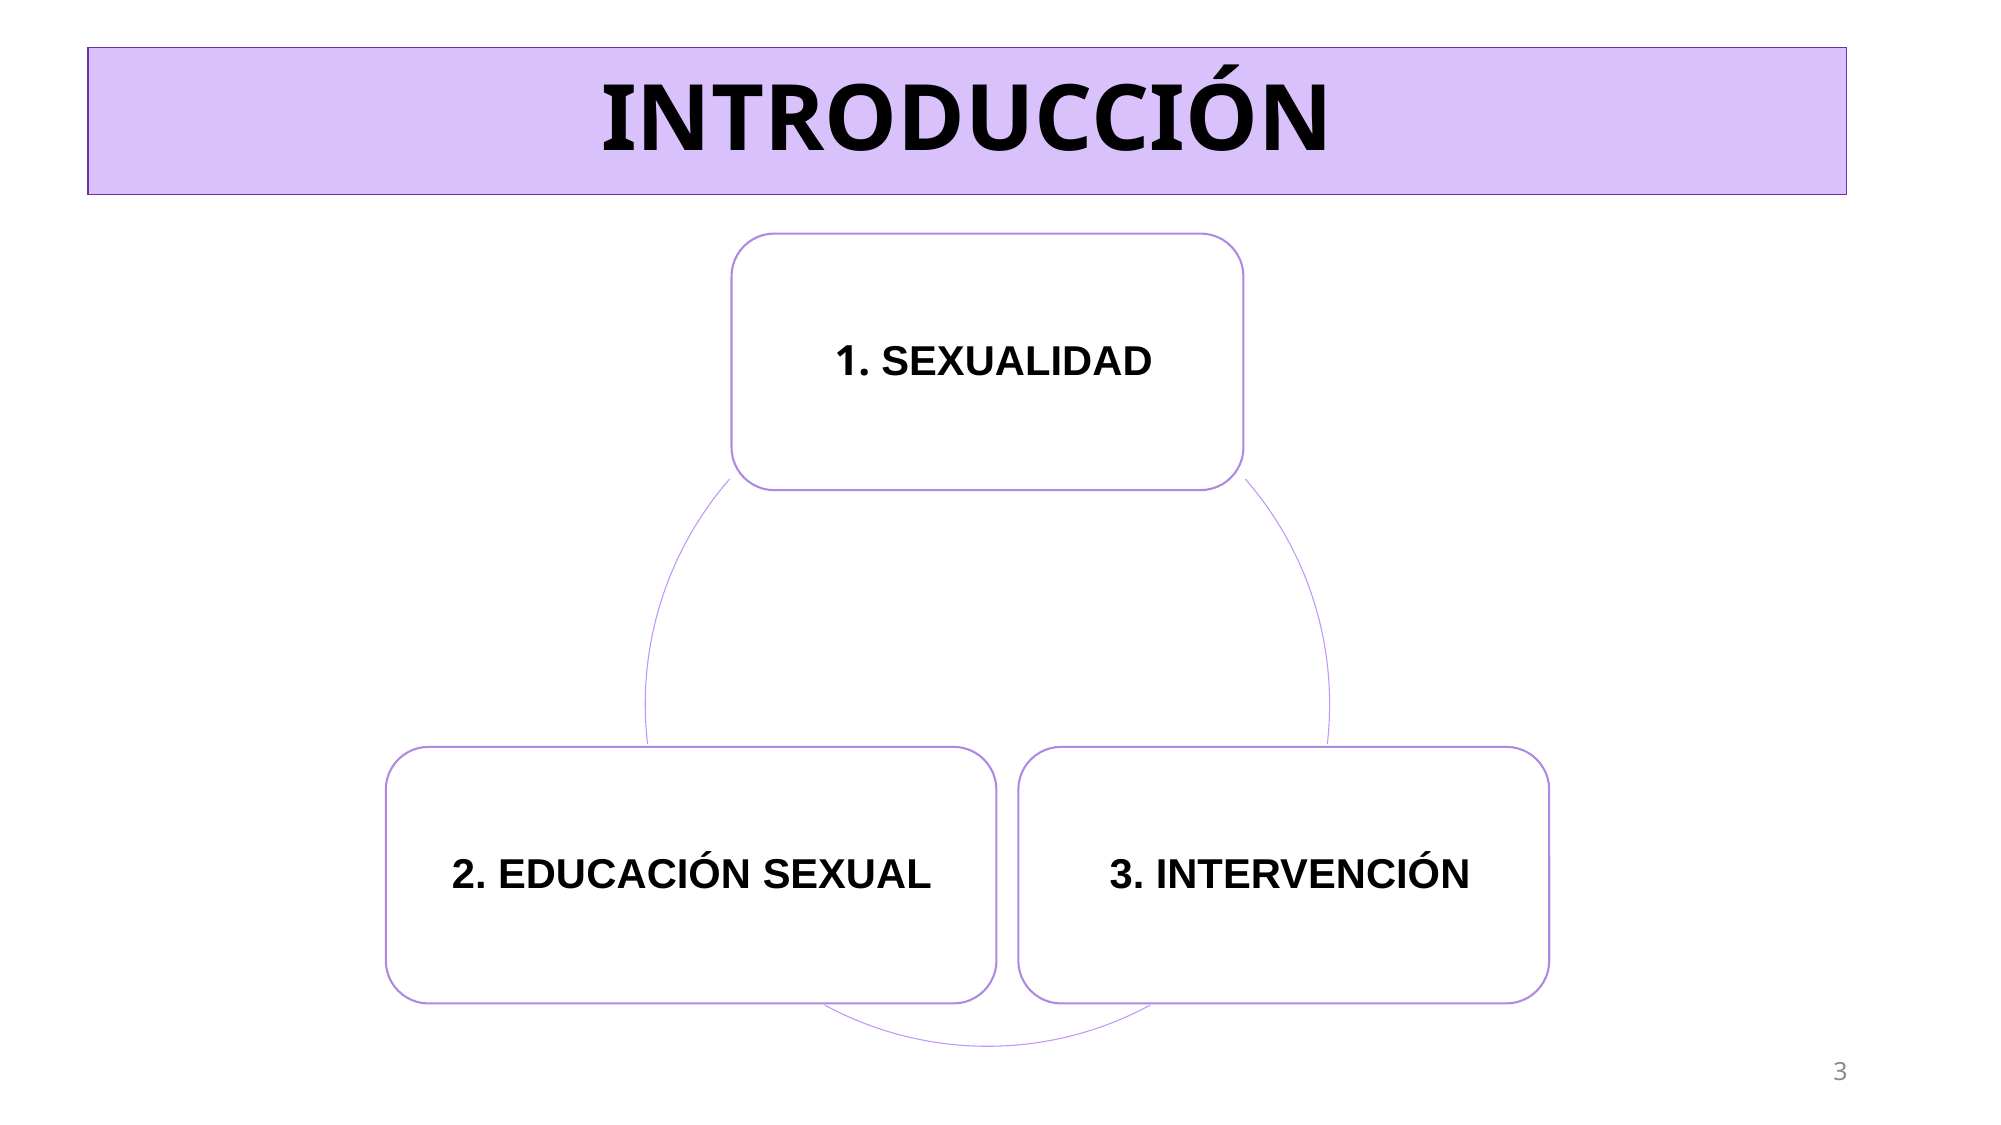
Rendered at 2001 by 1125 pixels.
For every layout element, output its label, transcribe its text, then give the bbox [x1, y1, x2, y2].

slide_number 3 [1412, 1042, 1863, 1103]
title INTRODUCCIÓN [87, 47, 1847, 195]
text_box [85, 232, 1850, 1095]
